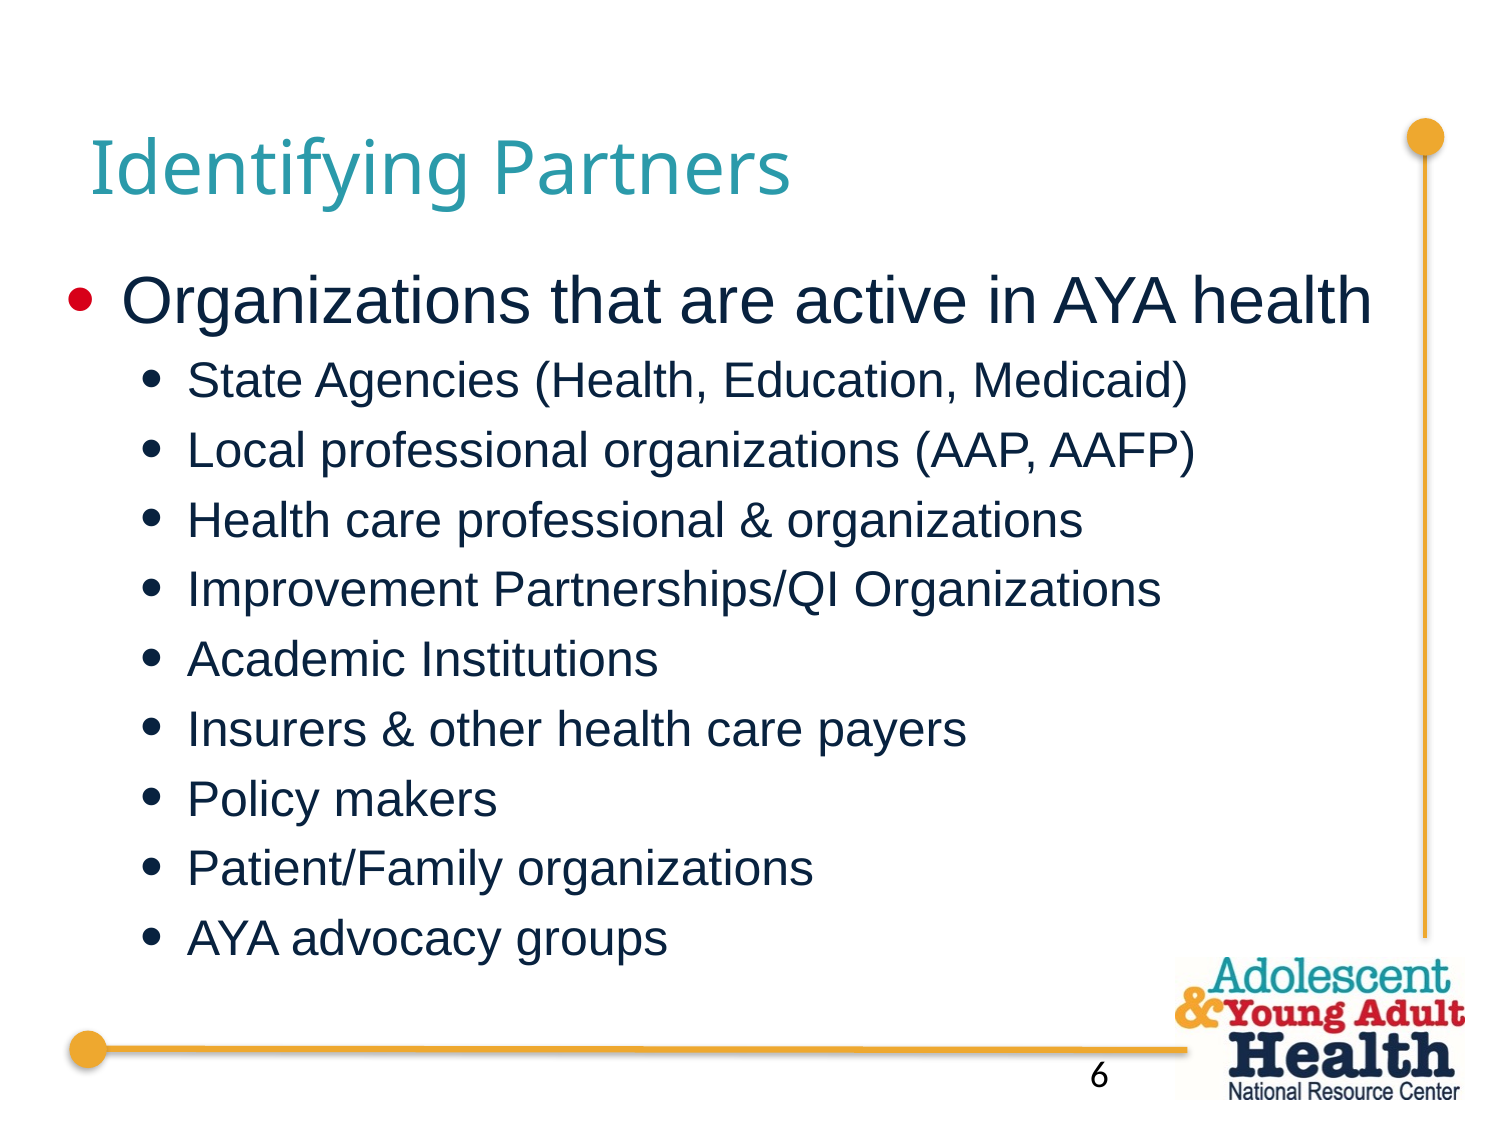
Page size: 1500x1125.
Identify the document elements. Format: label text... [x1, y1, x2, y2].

picture [1175, 957, 1465, 1100]
title Identifying Partners [75, 71, 1425, 258]
slide_number 6 [1074, 1042, 1425, 1103]
list Organizations that are active in AYA health State Agencies (Health, Education, Medicaid) Local professional organizations (AAP, AAFP) Health care professional & organizations Improvement Partnerships/QI Organizations Academic Institutions Insurers & other health care payers Policy makers Patient/Family organizations AYA advocacy groups [50, 258, 1425, 1001]
